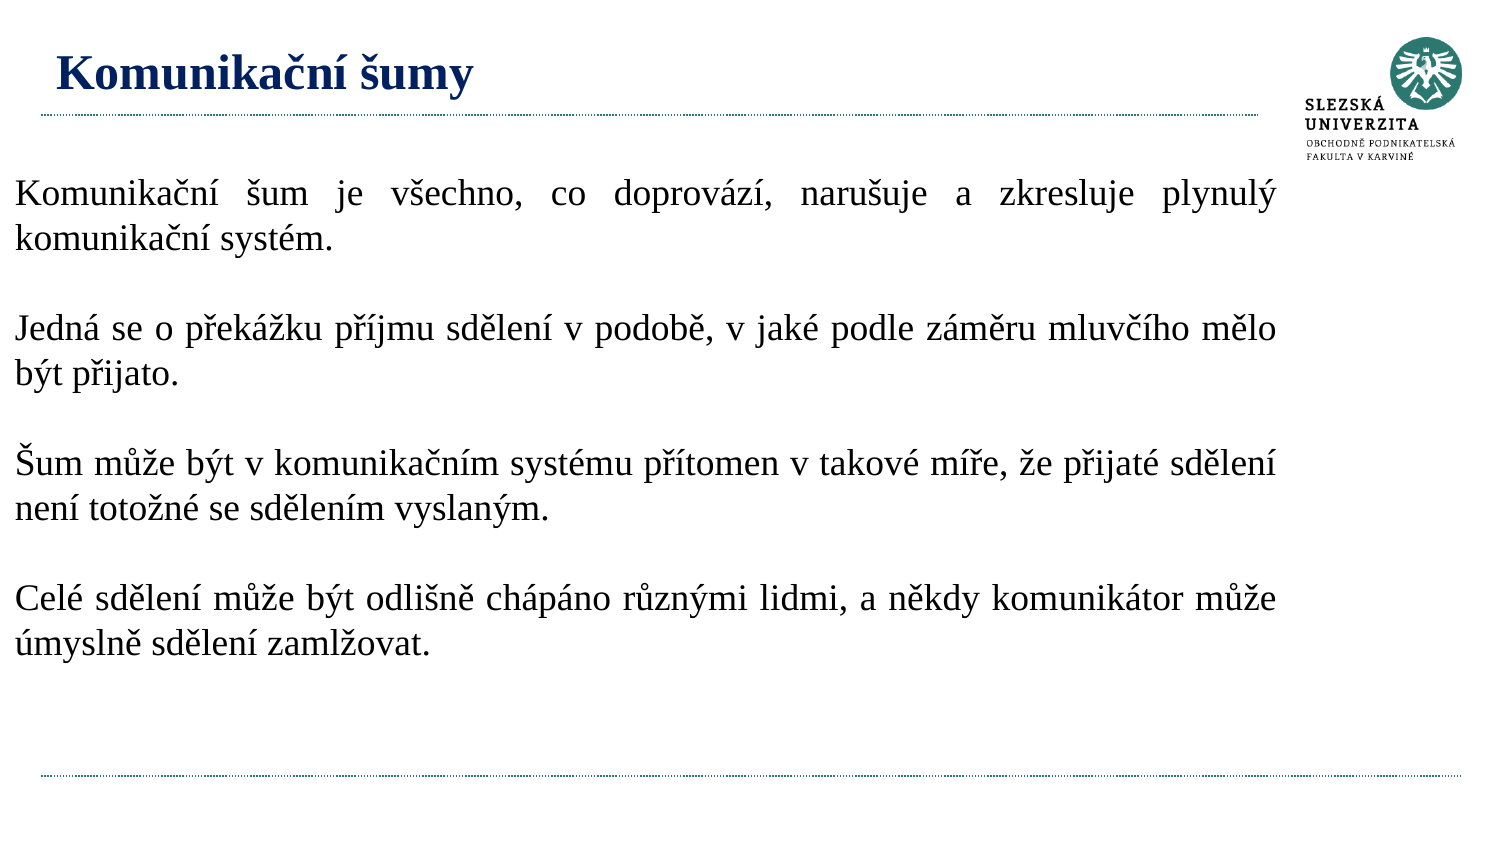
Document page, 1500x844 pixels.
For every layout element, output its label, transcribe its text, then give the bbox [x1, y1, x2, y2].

picture [1305, 37, 1462, 160]
text_box Komunikační šum je všechno, co doprovází, narušuje a zkresluje plynulý komunikační systém. Jedná se o překážku příjmu sdělení v podobě, v jaké podle záměru mluvčího mělo být přijato. Šum může být v komunikačním systému přítomen v takové míře, že přijaté sdělení není totožné se sdělením vyslaným. Celé sdělení může být odlišně chápáno různými lidmi, a někdy komunikátor může úmyslně sdělení zamlžovat. [0, 115, 1294, 715]
title Komunikační šumy [41, 32, 786, 115]
